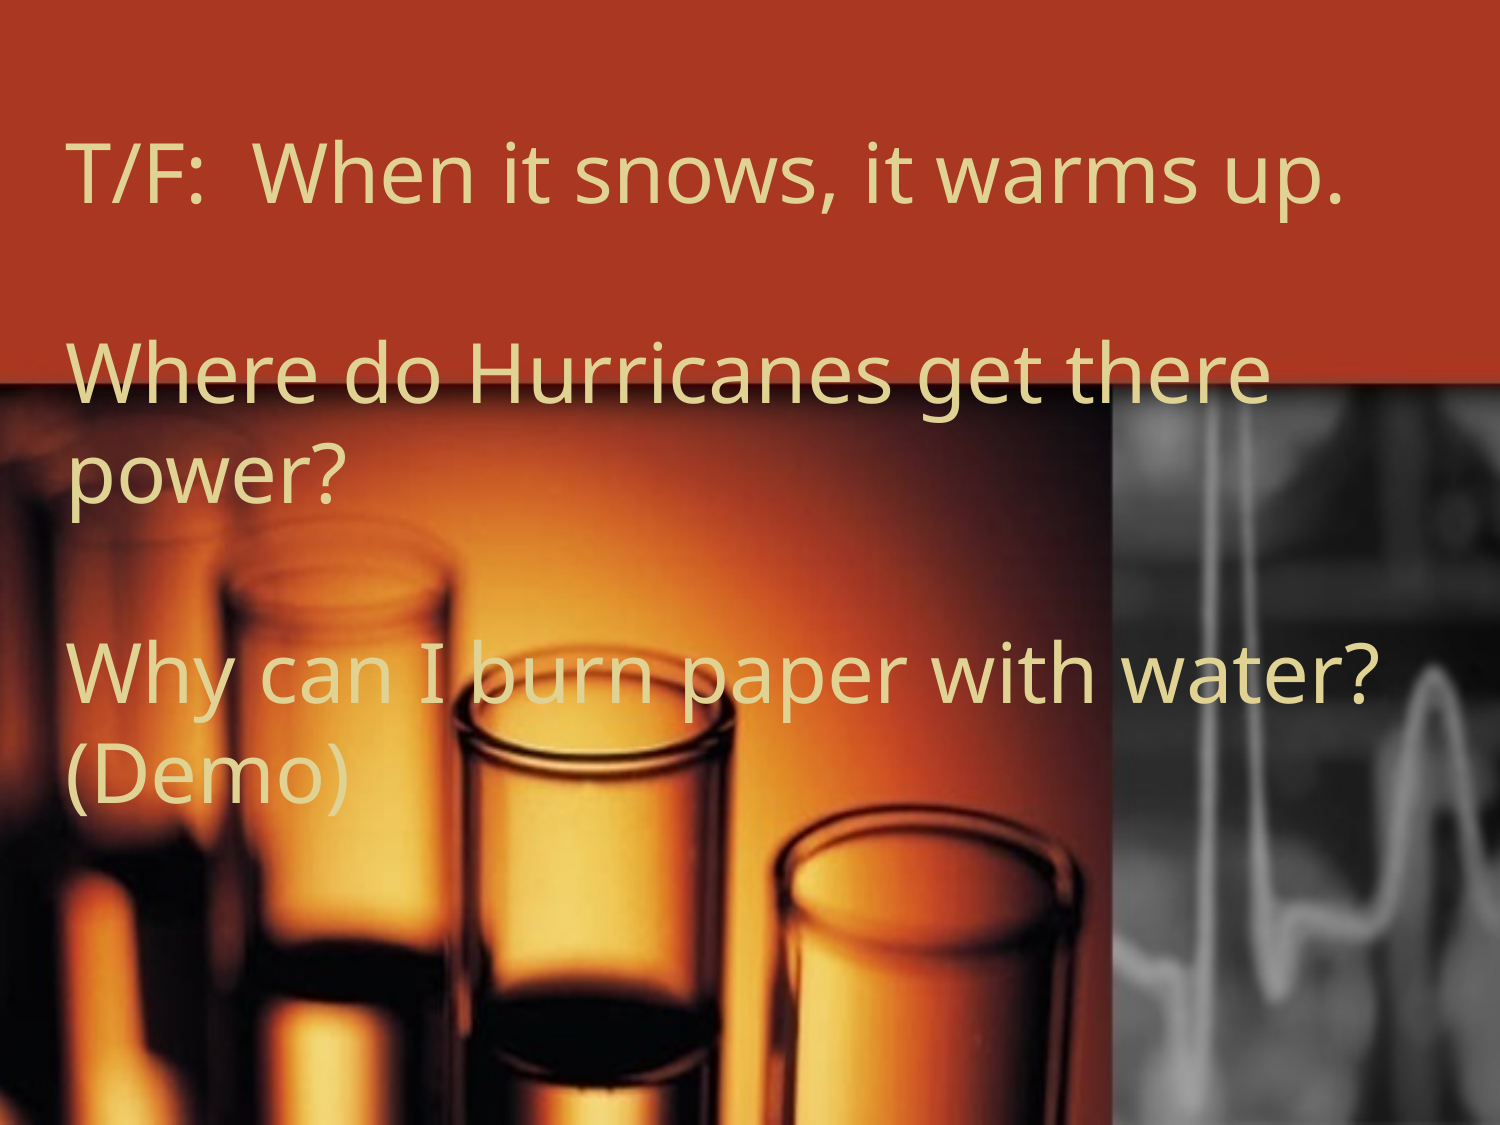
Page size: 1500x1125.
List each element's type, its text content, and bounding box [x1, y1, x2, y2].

title T/F: When it snows, it warms up. Where do Hurricanes get there power? Why can I burn paper with water? (Demo) [49, 349, 1451, 591]
picture [0, 0, 1500, 1125]
